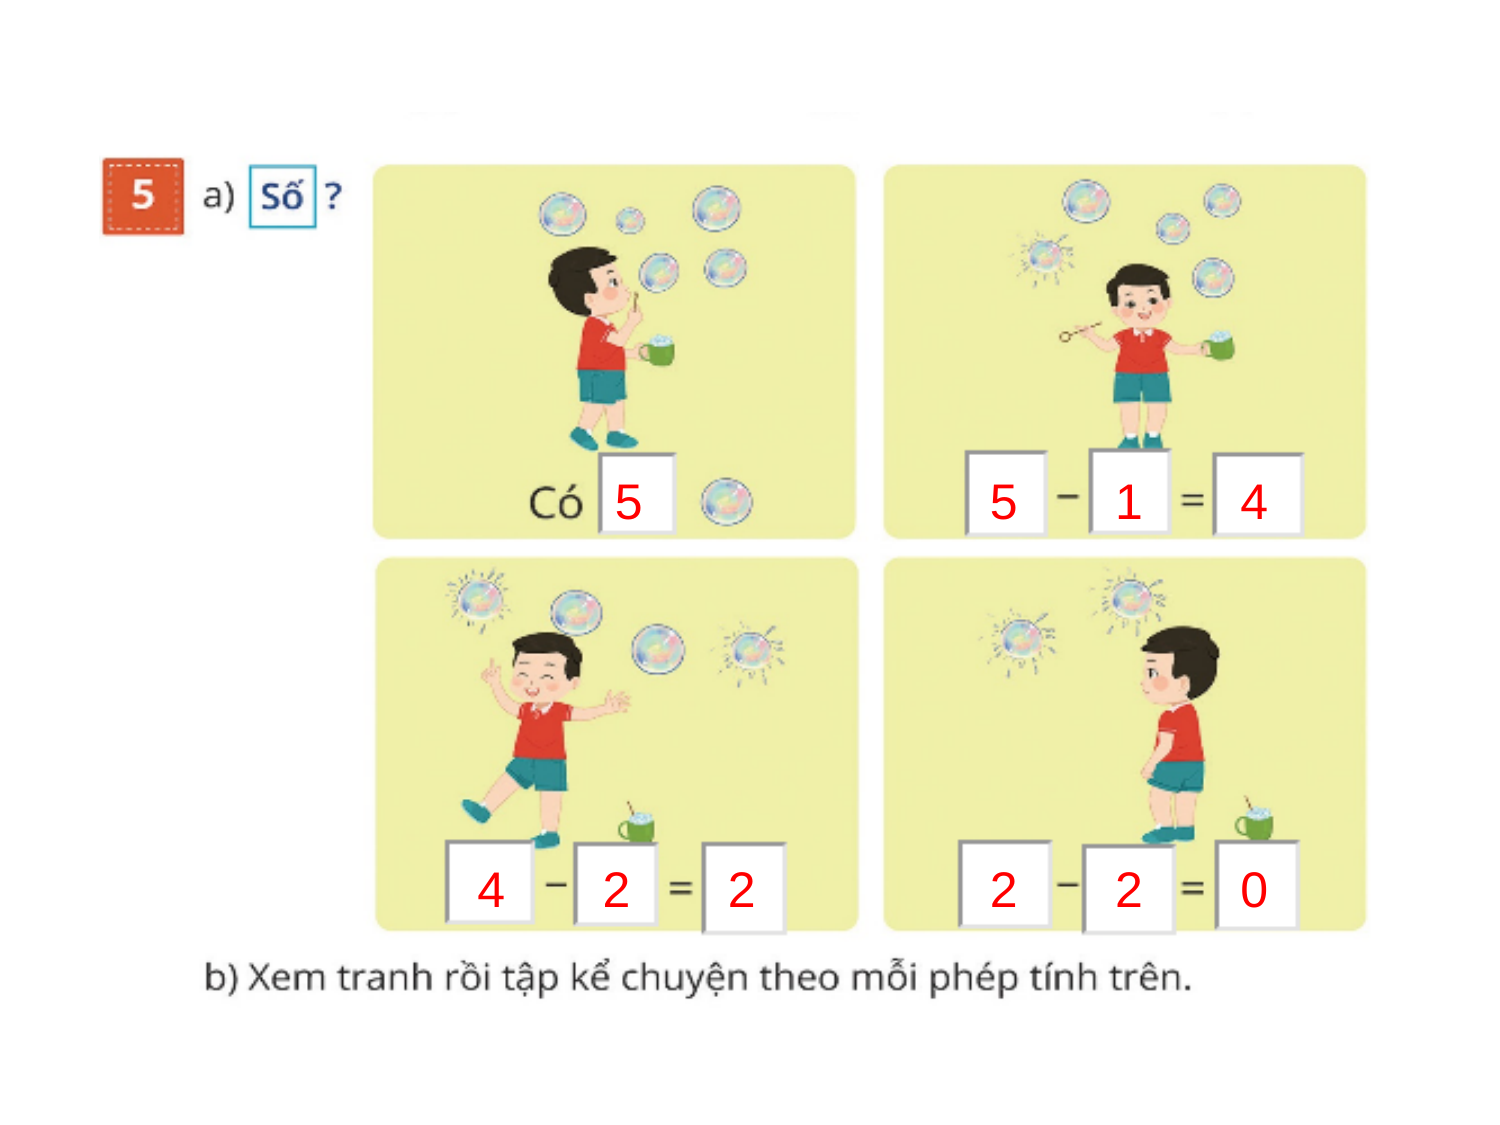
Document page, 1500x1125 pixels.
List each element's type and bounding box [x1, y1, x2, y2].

picture [99, 112, 1376, 1034]
